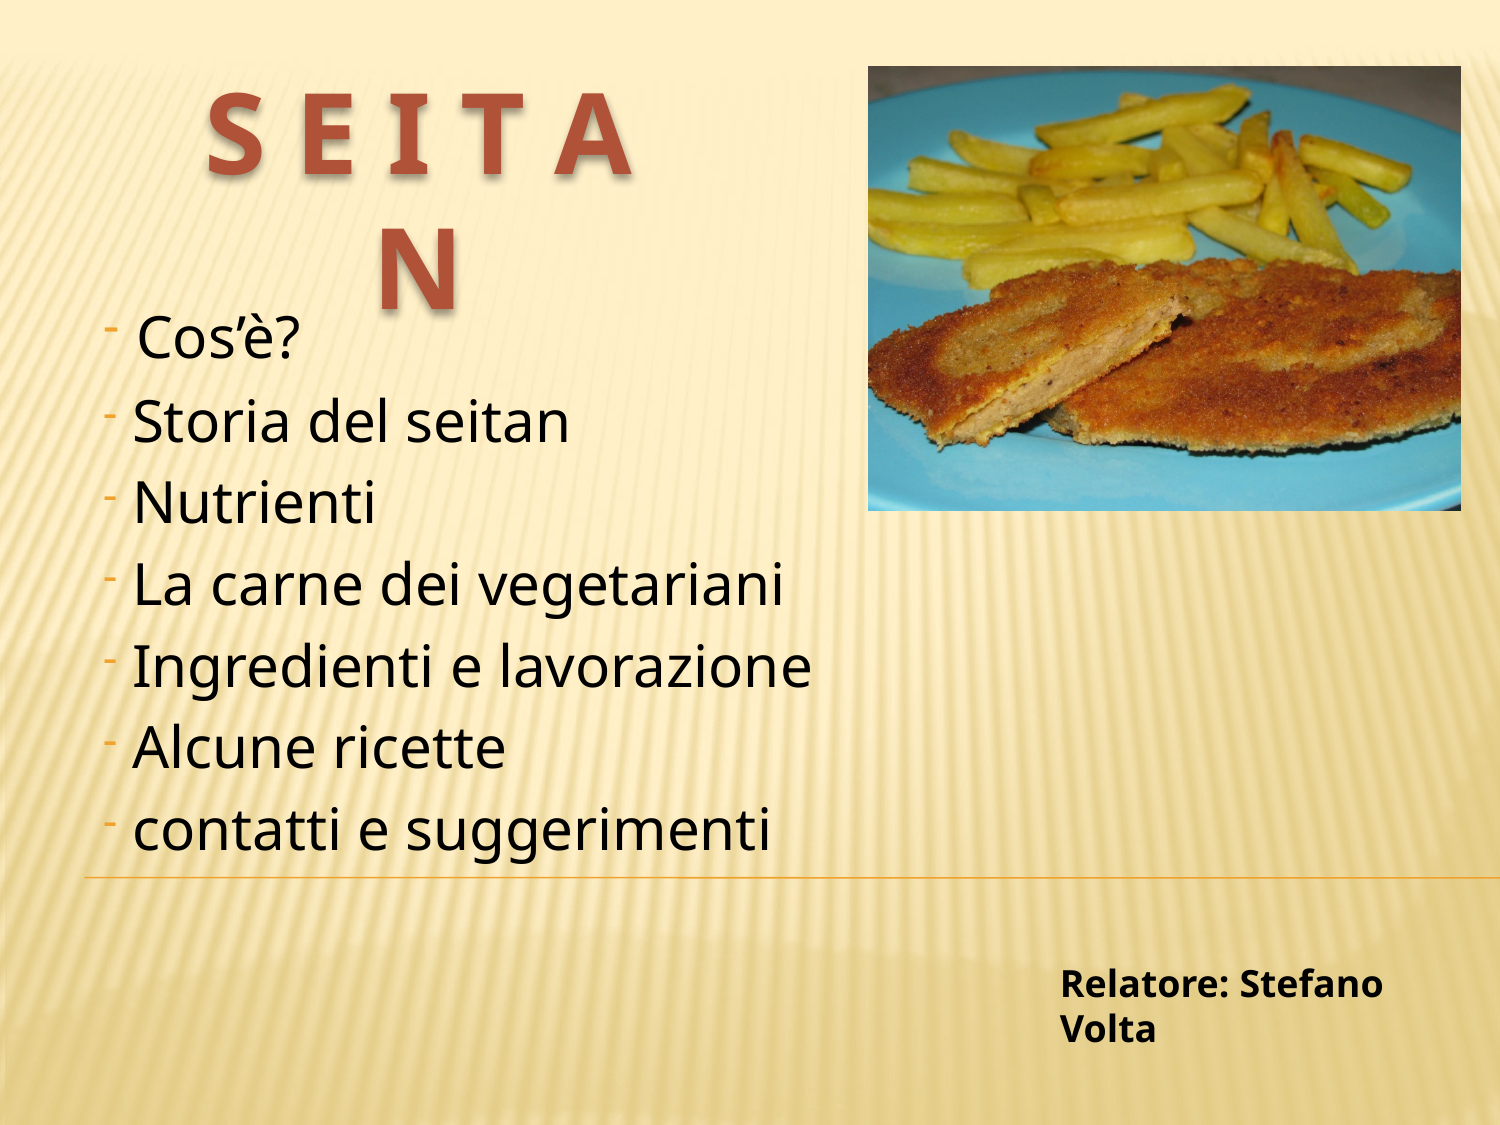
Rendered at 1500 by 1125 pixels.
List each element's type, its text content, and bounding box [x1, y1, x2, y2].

picture [867, 66, 1461, 512]
subtitle Cos’è? Storia del seitan Nutrienti La carne dei vegetariani Ingredienti e lavorazione Alcune ricette contatti e suggerimenti [88, 255, 1365, 870]
text_box Relatore: Stefano Volta [1045, 952, 1459, 1057]
text_box S E I T A N [159, 54, 678, 340]
